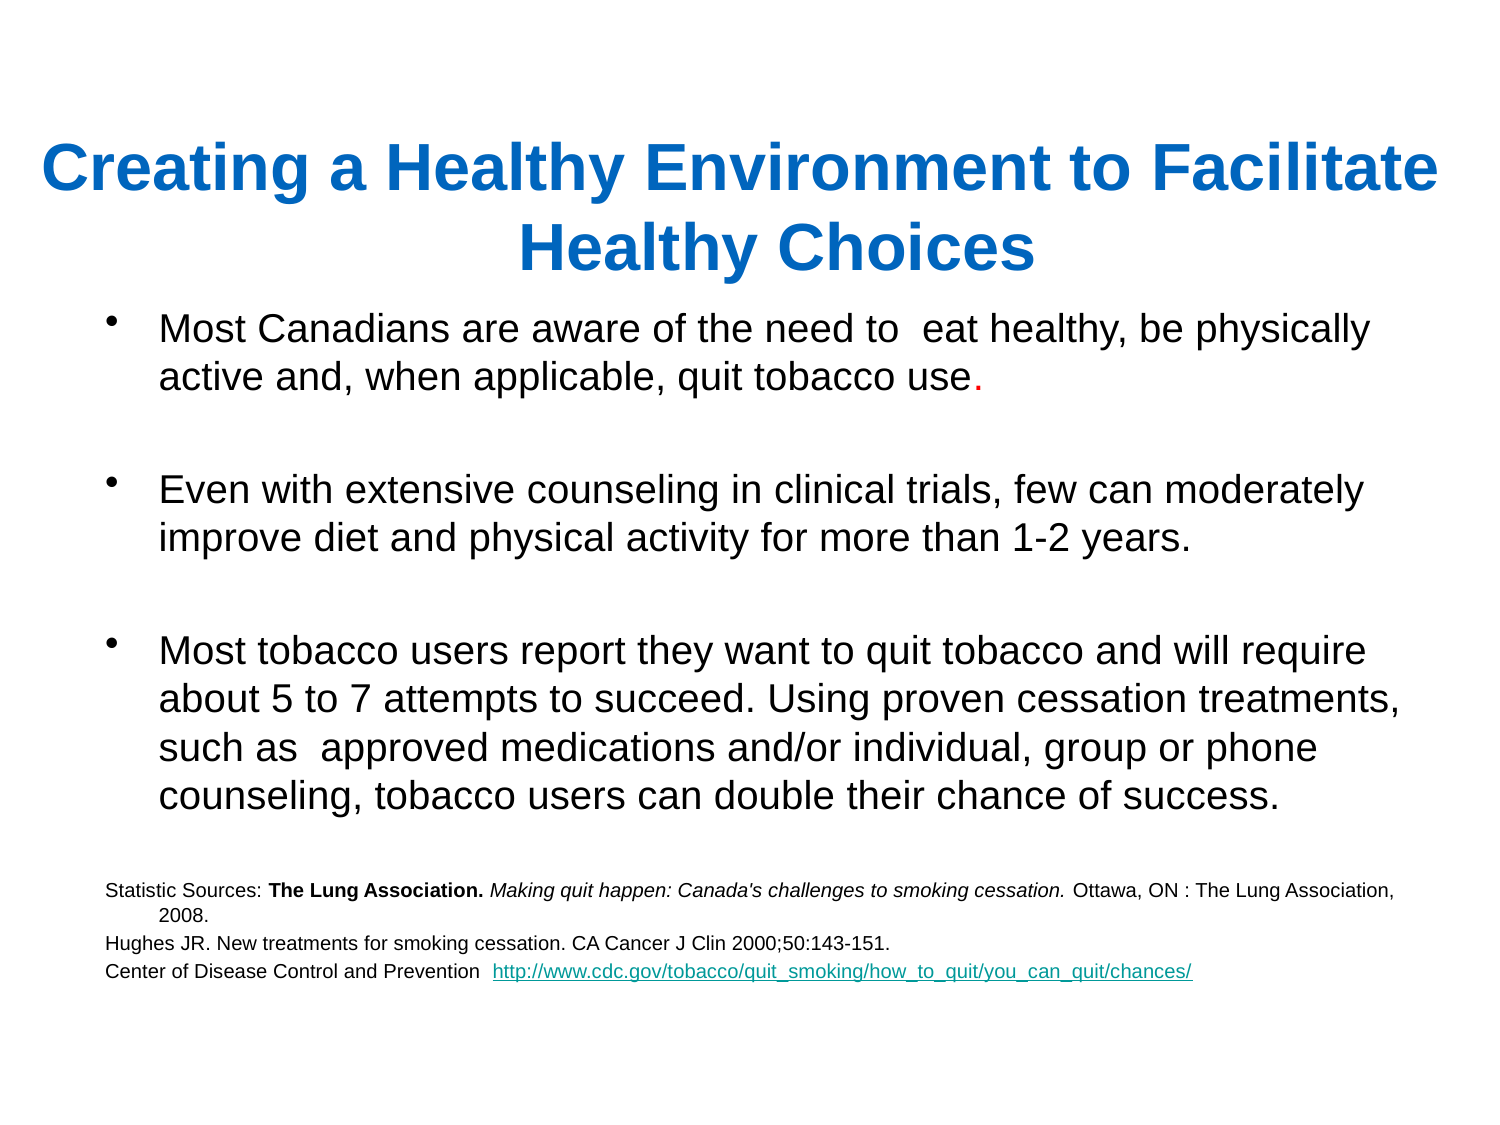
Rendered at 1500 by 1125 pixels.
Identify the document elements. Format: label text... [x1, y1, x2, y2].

list Most Canadians are aware of the need to eat healthy, be physically active and, when applicable, quit tobacco use. Even with extensive counseling in clinical trials, few can moderately improve diet and physical activity for more than 1-2 years. Most tobacco users report they want to quit tobacco and will require about 5 to 7 attempts to succeed. Using proven cessation treatments, such as approved medications and/or individual, group or phone counseling, tobacco users can double their chance of success. Statistic Sources: The Lung Association. Making quit happen: Canada's challenges to smoking cessation. Ottawa, ON : The Lung Association, 2008. Hughes JR. New treatments for smoking cessation. CA Cancer J Clin 2000;50:143-151. Center of Disease Control and Prevention http://www.cdc.gov/tobacco/quit_smoking/how_to_quit/you_can_quit/chances/ [90, 294, 1441, 1035]
title Creating a Healthy Environment to Facilitate Healthy Choices [0, 109, 1483, 298]
